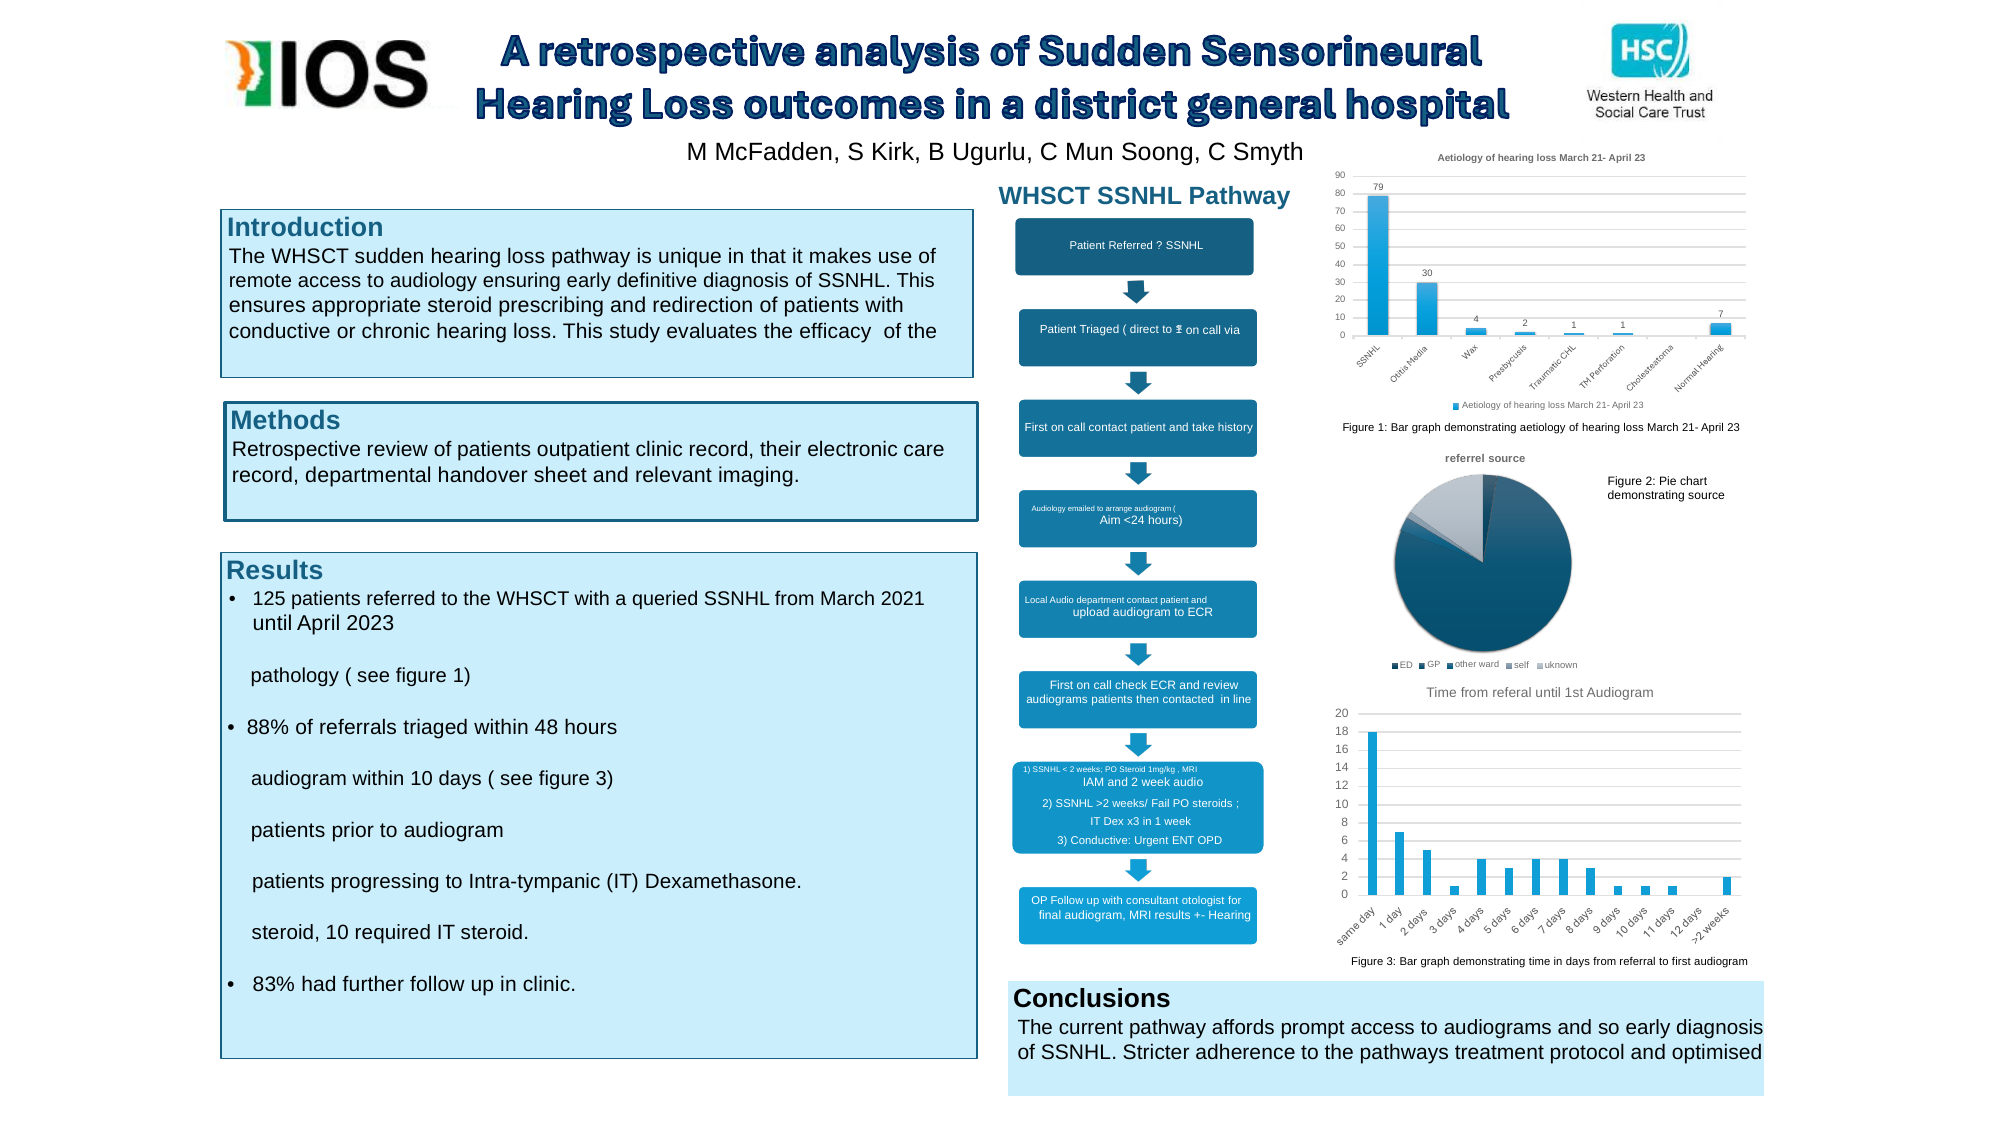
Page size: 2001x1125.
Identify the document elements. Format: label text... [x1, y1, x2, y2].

text_box 6 [1341, 832, 1349, 847]
text_box [1210, 96, 1232, 119]
text_box [969, 96, 989, 118]
text_box 1 [1620, 318, 1626, 330]
text_box [1372, 96, 1394, 119]
picture [1124, 733, 1152, 757]
text_box [1519, 908, 1538, 927]
text_box First on call check ECR and review audiograms patients then contacted in line [1026, 677, 1252, 707]
text_box [948, 35, 956, 42]
text_box Figure 3: Bar graph demonstrating time in days from referral to first audiogram [1351, 954, 1748, 968]
text_box [1674, 367, 1700, 393]
text_box 1 [1571, 318, 1577, 330]
text_box 20 [1334, 705, 1349, 720]
text_box [555, 43, 576, 66]
text_box [1347, 88, 1368, 118]
text_box [1670, 930, 1678, 937]
text_box [1128, 96, 1135, 118]
text_box Retrospective review of patients outpatient clinic record, their electronic care record, departmental handover sheet and relevant imaging. [231, 435, 726, 487]
text_box [1702, 908, 1729, 934]
text_box [690, 96, 710, 119]
text_box [1255, 43, 1275, 66]
text_box [1722, 877, 1732, 895]
text_box [732, 39, 747, 66]
text_box [1613, 886, 1623, 895]
text_box [1559, 859, 1568, 895]
text_box [477, 88, 503, 118]
text_box [1035, 88, 1057, 119]
text_box [1655, 908, 1675, 927]
text_box [221, 552, 978, 1059]
text_box [1464, 908, 1484, 927]
text_box [1498, 88, 1509, 118]
text_box [1477, 859, 1486, 895]
text_box [221, 209, 726, 378]
text_box OP Follow up with consultant otologist for final audiogram, MRI results +- Hearing [1031, 893, 1252, 922]
text_box 79 [1373, 180, 1384, 193]
text_box [771, 96, 791, 119]
text_box [596, 43, 610, 66]
text_box [1017, 579, 1259, 640]
text_box [794, 92, 809, 118]
text_box [1643, 930, 1651, 937]
text_box [1017, 669, 1259, 730]
text_box [924, 96, 944, 119]
text_box [1144, 43, 1165, 66]
text_box [501, 36, 529, 66]
text_box [1437, 908, 1457, 927]
text_box audiogram within 10 days ( see figure 3) [251, 764, 615, 790]
text_box patients progressing to Intra-tympanic (IT) Dexamethasone. [252, 867, 726, 893]
text_box [1395, 832, 1404, 895]
text_box [782, 43, 804, 66]
text_box [1511, 925, 1519, 933]
text_box [713, 96, 733, 119]
text_box [901, 43, 924, 73]
text_box [636, 43, 656, 66]
text_box [959, 43, 979, 66]
text_box [540, 43, 554, 66]
text_box [1139, 96, 1160, 119]
text_box [1073, 96, 1093, 119]
text_box [948, 43, 955, 66]
picture [1124, 371, 1152, 395]
text_box Figure 2: Pie chart demonstrating source [1607, 473, 1726, 503]
text_box First on call contact patient and take history [1024, 419, 1254, 434]
text_box IT Dex x3 in 1 week [1090, 814, 1192, 829]
text_box [1162, 92, 1177, 118]
text_box [1432, 43, 1445, 66]
text_box [866, 43, 886, 66]
text_box 12 [1334, 777, 1349, 793]
picture [1124, 859, 1137, 882]
text_box [1067, 43, 1088, 66]
text_box [1537, 925, 1545, 934]
text_box [1550, 359, 1562, 374]
text_box [1092, 36, 1114, 66]
text_box [643, 88, 663, 118]
picture [1462, 326, 1489, 339]
text_box [759, 43, 782, 66]
text_box [1400, 927, 1409, 936]
text_box Aetiology of hearing loss March 21- April 23 [1437, 151, 1647, 164]
text_box [1344, 35, 1352, 42]
picture [1365, 193, 1391, 339]
text_box [1408, 909, 1427, 929]
text_box [709, 43, 731, 66]
text_box 2) SSNHL >2 weeks/ Fail PO steroids ; [1042, 796, 1240, 810]
text_box [574, 88, 581, 95]
text_box [1626, 345, 1674, 391]
text_box [1187, 93, 1209, 127]
text_box [1449, 886, 1459, 895]
text_box uknown [1550, 658, 1578, 670]
text_box [1118, 36, 1140, 66]
text_box 10 [1334, 796, 1349, 811]
text_box 80 [1334, 187, 1346, 199]
text_box [384, 209, 974, 242]
text_box Audiology emailed to arrange audiogram ( Aim <24 hours) [1031, 503, 1183, 527]
text_box [611, 43, 633, 66]
picture [1511, 329, 1538, 339]
text_box 4 [1341, 850, 1349, 865]
text_box [574, 96, 581, 118]
text_box [1446, 43, 1466, 66]
text_box M McFadden, S Kirk, B Ugurlu, C Mun Soong, C Smyth [686, 135, 1306, 166]
text_box [1002, 96, 1023, 119]
text_box Time from referal until 1st Audiogram [1426, 683, 1655, 701]
text_box [1017, 488, 1259, 549]
text_box [1550, 447, 1670, 678]
text_box 2 [1341, 868, 1349, 883]
text_box WHSCT SSNHL Pathway [998, 179, 1292, 210]
picture [1609, 331, 1636, 339]
text_box Methods [230, 403, 341, 436]
text_box [816, 43, 836, 66]
text_box [1696, 344, 1724, 370]
text_box [1040, 35, 1064, 66]
picture [224, 40, 459, 109]
text_box Introduction [227, 209, 384, 242]
text_box [1675, 925, 1684, 935]
text_box [1668, 886, 1677, 895]
text_box [558, 96, 571, 118]
text_box [1422, 850, 1432, 895]
text_box [1286, 96, 1299, 118]
text_box [1648, 926, 1655, 933]
text_box The current pathway affords prompt access to audiograms and so early diagnosis of SSNHL. Stricter adherence to the pathways treatment protocol and optimised [1017, 1013, 1765, 1064]
text_box [1260, 96, 1282, 119]
text_box [1593, 926, 1601, 934]
text_box [957, 88, 964, 95]
text_box [1010, 760, 1266, 856]
text_box [1300, 96, 1320, 119]
text_box 18 [1334, 723, 1349, 738]
text_box [1640, 886, 1650, 895]
text_box [1397, 96, 1417, 119]
text_box [1682, 908, 1702, 927]
text_box Results [226, 552, 324, 586]
text_box [1359, 907, 1375, 923]
text_box patients prior to audiogram [250, 816, 512, 842]
text_box [726, 216, 1550, 947]
picture [1414, 280, 1440, 339]
text_box [1483, 925, 1492, 934]
text_box [750, 35, 757, 42]
text_box [1589, 345, 1625, 380]
text_box Figure 1: Bar graph demonstrating aetiology of hearing loss March 21- April 23 [1550, 419, 1740, 434]
text_box [1531, 859, 1541, 895]
text_box [1446, 88, 1454, 95]
text_box Local Audio department contact patient and upload audiogram to ECR [1024, 593, 1214, 620]
picture [1140, 859, 1152, 882]
text_box [1471, 36, 1482, 66]
text_box [1302, 43, 1324, 66]
text_box [991, 43, 1013, 66]
picture [1122, 280, 1150, 304]
text_box • 83% had further follow up in clinic. [227, 970, 578, 996]
text_box [1458, 925, 1465, 934]
text_box [1007, 981, 1765, 1097]
picture [1387, 472, 1578, 658]
text_box [1015, 36, 1029, 66]
text_box [1573, 908, 1593, 927]
text_box [1456, 92, 1471, 118]
text_box 3) Conductive: Urgent ENT OPD [1057, 832, 1223, 847]
text_box steroid, 10 required IT steroid. [251, 918, 530, 944]
text_box [1491, 908, 1511, 927]
text_box [1546, 908, 1566, 927]
text_box [610, 93, 632, 127]
text_box [1586, 868, 1595, 895]
text_box [665, 96, 687, 119]
text_box [1013, 216, 1256, 277]
text_box Conclusions [1013, 981, 1172, 1013]
text_box [1447, 96, 1453, 118]
text_box [1560, 345, 1576, 359]
text_box [685, 43, 706, 66]
text_box [1017, 398, 1259, 459]
text_box [891, 36, 902, 66]
text_box 70 [1334, 204, 1346, 216]
text_box [841, 43, 862, 66]
text_box [1279, 43, 1299, 66]
text_box [1406, 43, 1427, 66]
text_box The WHSCT sudden hearing loss pathway is unique in that it makes use of remote access to audiology ensuring early definitive diagnosis of SSNHL. This ensures appropriate steroid prescribing and redirection of patients with conductive or chronic hearing loss. This study evaluates the efficacy of the [228, 242, 726, 343]
text_box [1062, 96, 1069, 118]
text_box 1) SSNHL < 2 weeks; PO Steroid 1mg/kg , MRI IAM and 2 week audio [1023, 764, 1204, 789]
text_box [745, 96, 767, 119]
text_box [1473, 96, 1494, 119]
text_box 8 [1341, 814, 1349, 829]
text_box 90 [1334, 169, 1346, 181]
text_box [1356, 43, 1377, 66]
text_box [508, 96, 529, 119]
text_box Aetiology of hearing loss March 21- April 23 [1550, 399, 1645, 411]
picture [1707, 321, 1734, 339]
text_box [1628, 908, 1647, 927]
text_box [1062, 88, 1069, 95]
text_box [1202, 35, 1226, 66]
picture [1580, 0, 1723, 143]
picture [1124, 552, 1152, 576]
text_box [1017, 307, 1259, 368]
text_box [811, 96, 832, 119]
text_box [1236, 96, 1256, 118]
text_box [1504, 868, 1514, 895]
text_box 14 [1334, 759, 1349, 775]
text_box [1325, 88, 1336, 118]
text_box Patient Triaged ( direct to 1 [1039, 322, 1182, 337]
text_box [1169, 43, 1190, 66]
text_box [1381, 43, 1402, 66]
text_box pathology ( see figure 1) [250, 662, 472, 687]
text_box [1421, 96, 1443, 126]
text_box 7 [1718, 308, 1724, 320]
text_box • 125 patients referred to the WHSCT with a queried SSNHL from March 2021 until April 2023 [228, 585, 726, 635]
text_box [225, 402, 726, 521]
text_box [1600, 908, 1620, 927]
text_box [1094, 92, 1109, 118]
text_box [1368, 732, 1377, 895]
text_box [1386, 907, 1402, 923]
text_box [1328, 43, 1342, 66]
text_box 16 [1334, 741, 1349, 757]
text_box Patient Referred ? SSNHL [1069, 237, 1204, 252]
text_box on call via [1182, 322, 1241, 337]
text_box [861, 96, 896, 118]
text_box [578, 39, 593, 66]
text_box 0 [1341, 886, 1349, 902]
text_box [586, 96, 606, 118]
text_box [660, 43, 682, 73]
text_box [900, 96, 921, 119]
text_box [1229, 43, 1251, 66]
text_box • 88% of referrals triaged within 48 hours [227, 713, 619, 740]
text_box [1330, 679, 1749, 954]
picture [1124, 462, 1152, 485]
text_box st [1175, 322, 1182, 333]
text_box [750, 43, 757, 66]
text_box [1128, 88, 1136, 95]
text_box [1579, 377, 1592, 389]
text_box [1691, 932, 1705, 944]
text_box [835, 96, 857, 119]
text_box [1017, 885, 1259, 946]
text_box [1344, 43, 1351, 66]
text_box [1330, 147, 1753, 419]
text_box [1337, 923, 1360, 946]
text_box [925, 43, 944, 66]
text_box [1112, 96, 1126, 118]
picture [1560, 331, 1587, 339]
text_box [203, 0, 1797, 1125]
picture [1124, 643, 1152, 666]
text_box [532, 96, 553, 119]
text_box [957, 96, 964, 118]
text_box [1616, 930, 1623, 937]
